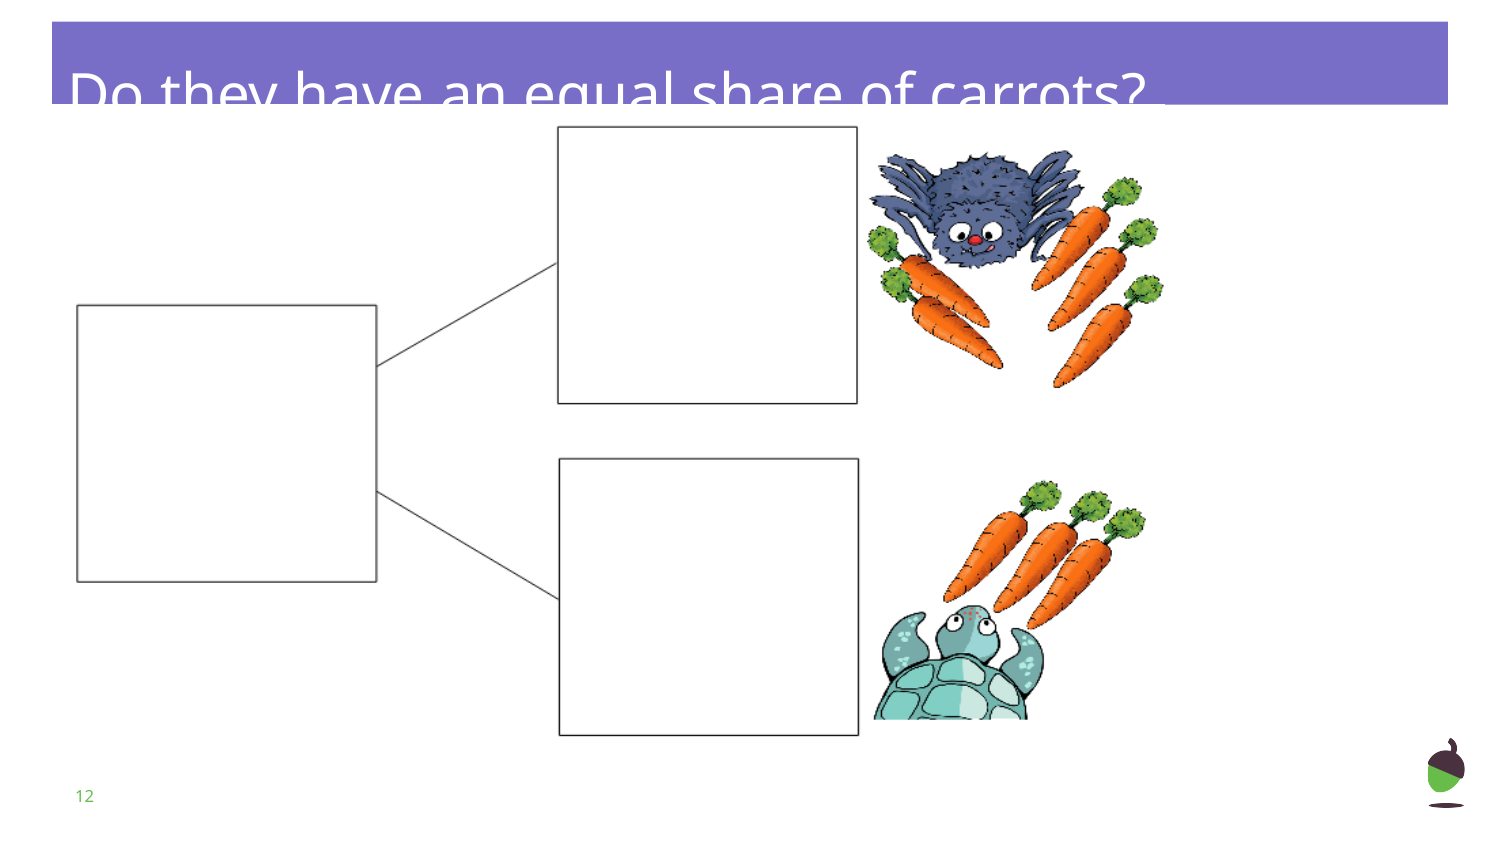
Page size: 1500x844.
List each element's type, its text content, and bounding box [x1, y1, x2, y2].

picture [51, 104, 1165, 740]
slide_number ‹#› [75, 786, 194, 816]
subtitle Do they have an equal share of carrots? [52, 21, 1448, 105]
picture [1427, 738, 1465, 808]
